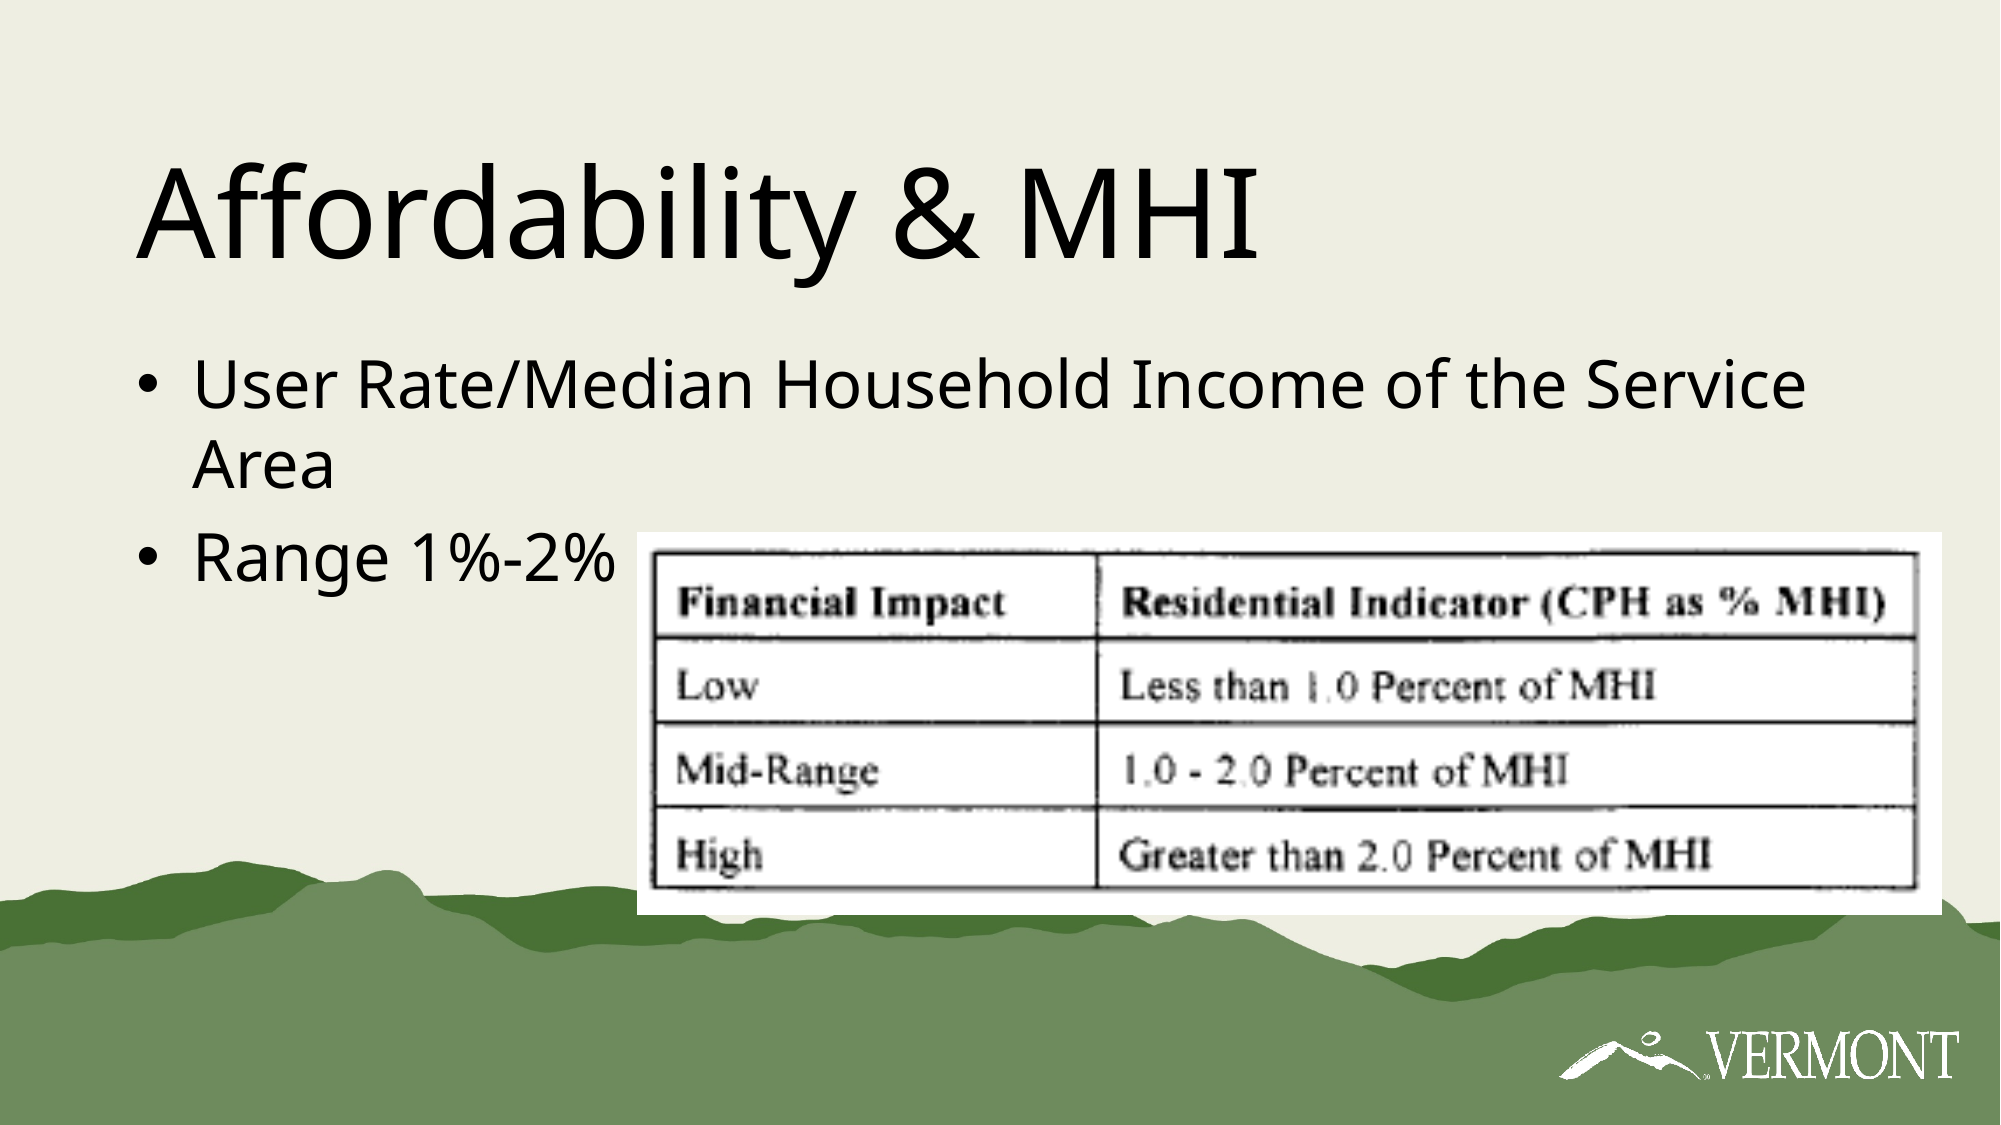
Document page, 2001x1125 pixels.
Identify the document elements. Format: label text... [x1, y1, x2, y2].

picture [0, 0, 2000, 1125]
list User Rate/Median Household Income of the Service Area Range 1%-2% [121, 334, 1880, 860]
title Affordability & MHI [121, 138, 1880, 279]
